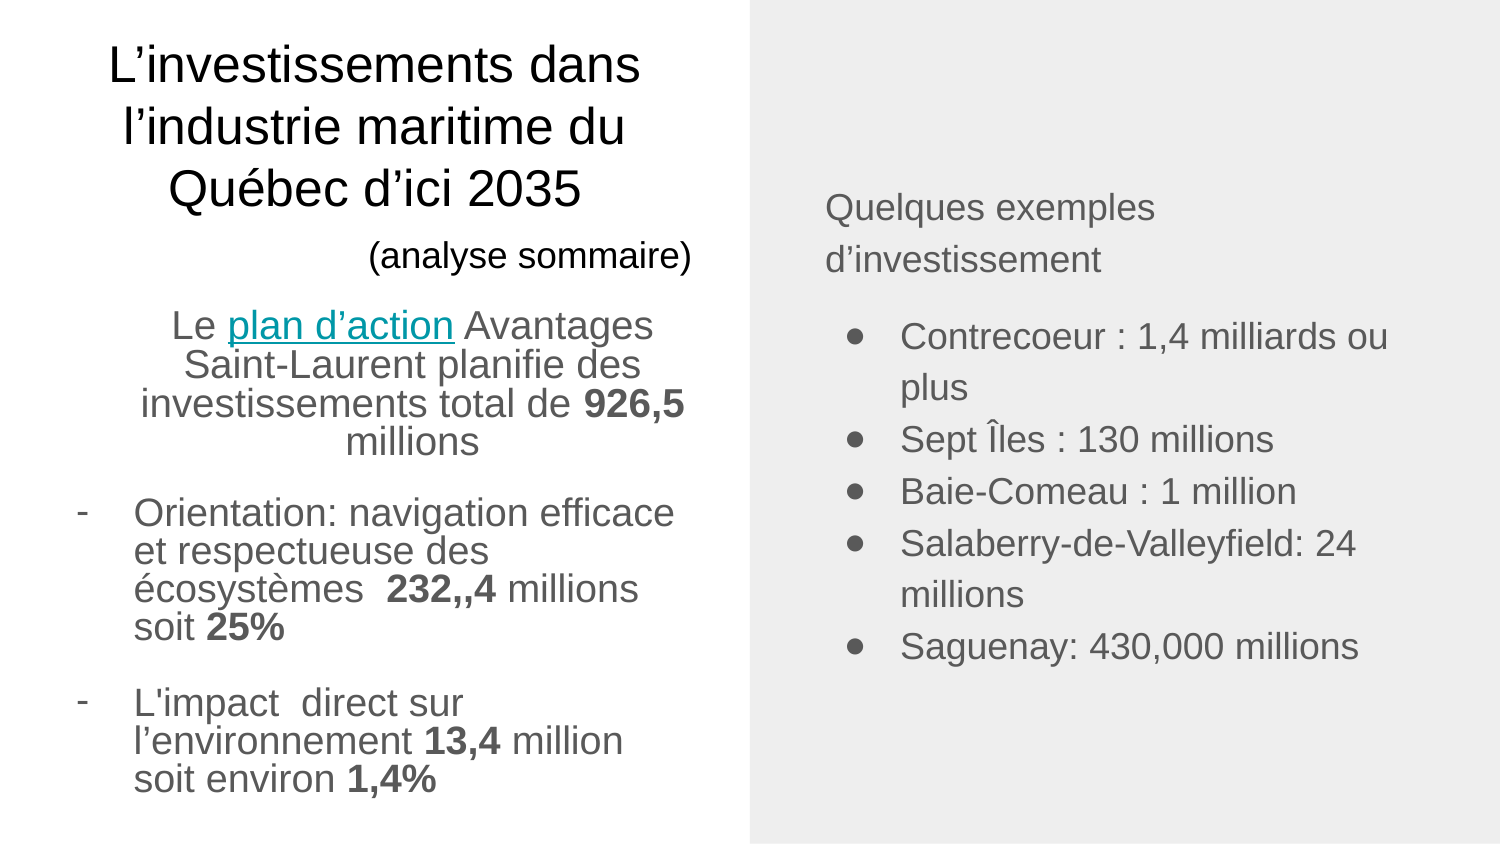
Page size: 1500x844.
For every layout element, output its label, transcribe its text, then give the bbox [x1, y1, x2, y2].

subtitle Le plan d’action Avantages Saint-Laurent planifie des investissements total de 926,5 millions Orientation: navigation efficace et respectueuse des écosystèmes 232,,4 millions soit 25% L'impact direct sur l’environnement 13,4 million soit environ 1,4% [43, 293, 708, 788]
title L’investissements dans l’industrie maritime du Québec d’ici 2035 (analyse sommaire) [43, 26, 708, 293]
list Quelques exemples d’investissement Contrecoeur : 1,4 milliards ou plus Sept Îles : 130 millions Baie-Comeau : 1 million Salaberry-de-Valleyfield: 24 millions Saguenay: 430,000 millions [810, 118, 1440, 725]
